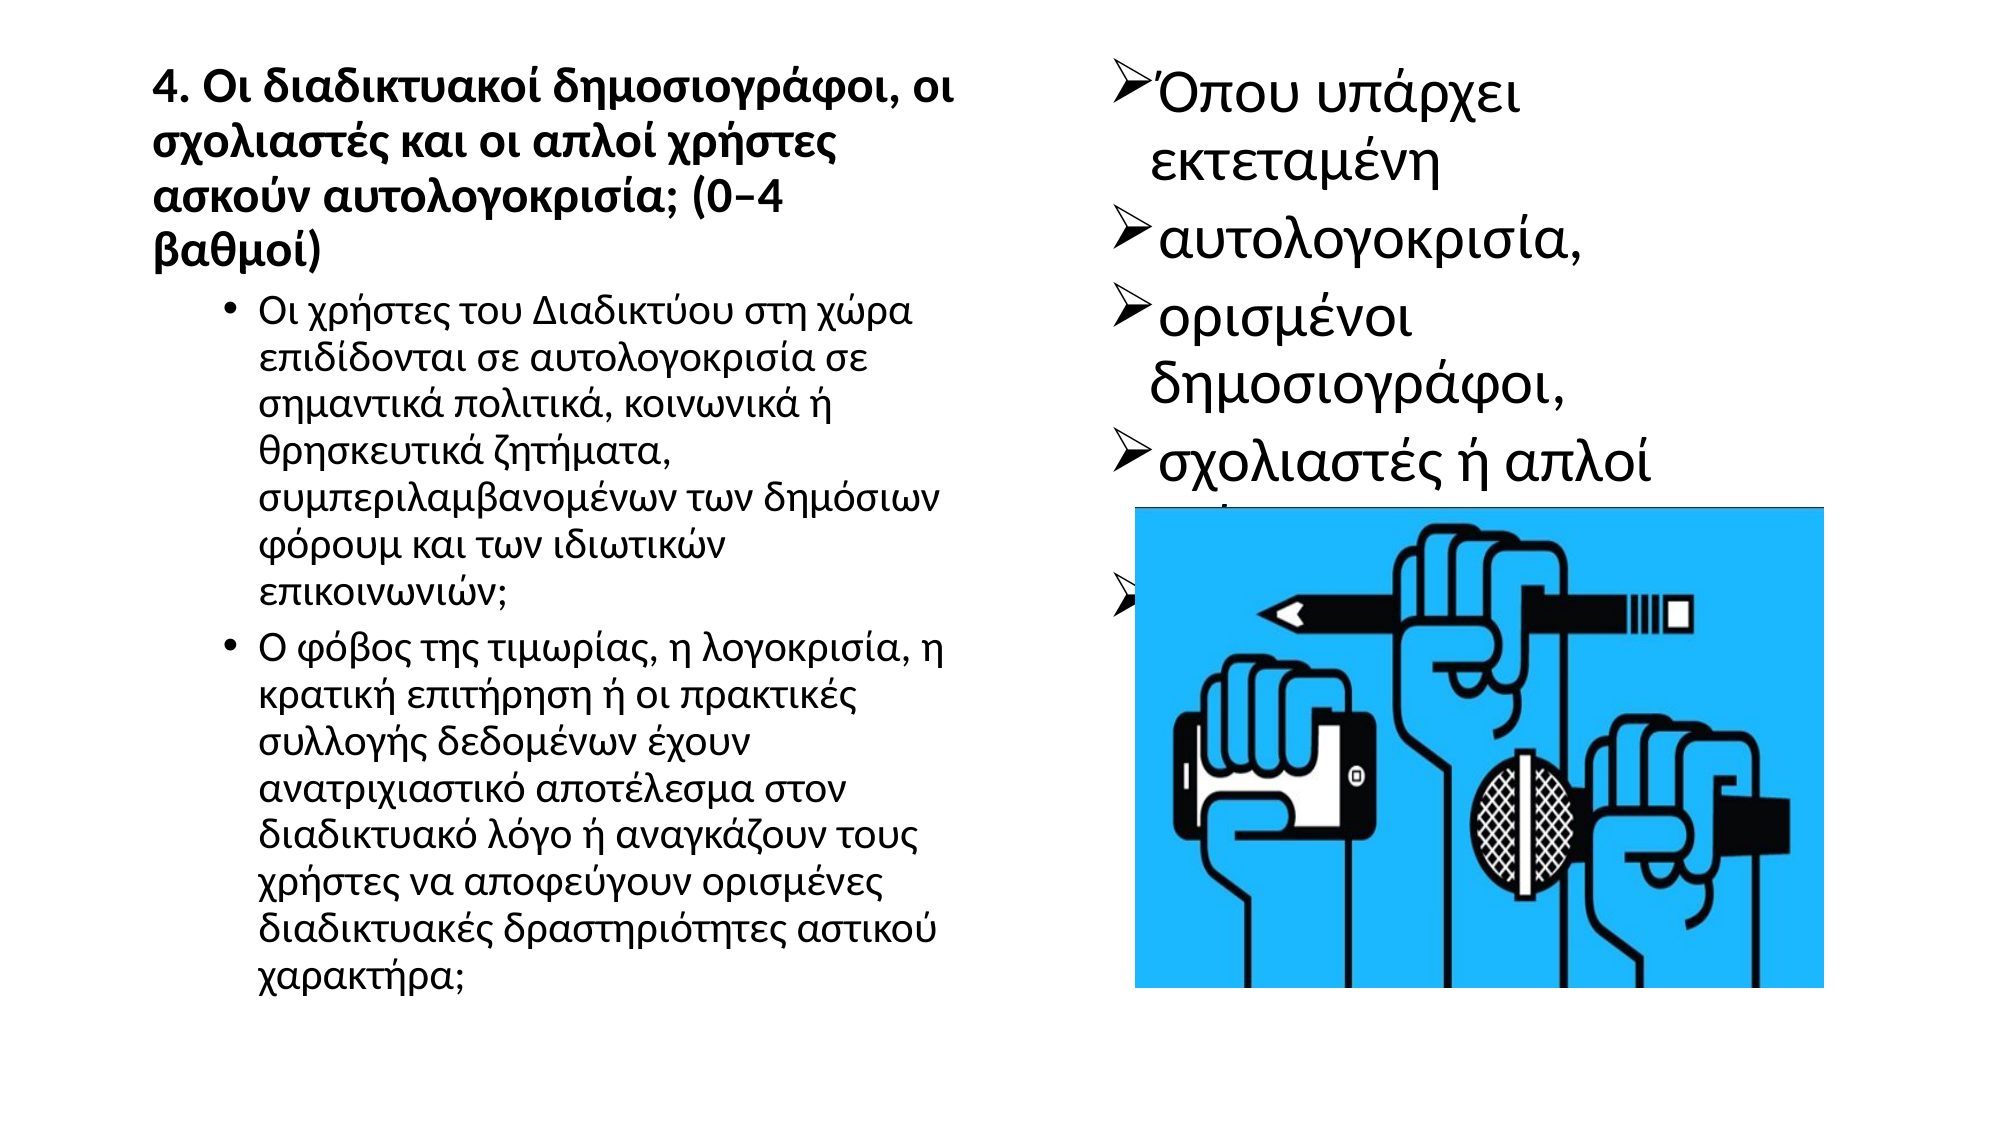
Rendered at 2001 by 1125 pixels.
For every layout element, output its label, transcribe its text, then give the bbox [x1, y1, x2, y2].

list 4. Οι διαδικτυακοί δημοσιογράφοι, οι σχολιαστές και οι απλοί χρήστες ασκούν αυτολογοκρισία; (0–4 βαθμοί) Οι χρήστες του Διαδικτύου στη χώρα επιδίδονται σε αυτολογοκρισία σε σημαντικά πολιτικά, κοινωνικά ή θρησκευτικά ζητήματα, συμπεριλαμβανομένων των δημόσιων φόρουμ και των ιδιωτικών επικοινωνιών; Ο φόβος της τιμωρίας, η λογοκρισία, η κρατική επιτήρηση ή οι πρακτικές συλλογής δεδομένων έχουν ανατριχιαστικό αποτέλεσμα στον διαδικτυακό λόγο ή αναγκάζουν τους χρήστες να αποφεύγουν ορισμένες διαδικτυακές δραστηριότητες αστικού χαρακτήρα; [137, 51, 977, 1014]
picture [1135, 507, 1824, 988]
list Όπου υπάρχει εκτεταμένη αυτολογοκρισία, ορισμένοι δημοσιογράφοι, σχολιαστές ή απλοί χρήστες συνεχίζουν να δοκιμάζουν τα όρια, παρά τις πιθανές επιπτώσεις; [1012, 51, 1841, 1014]
